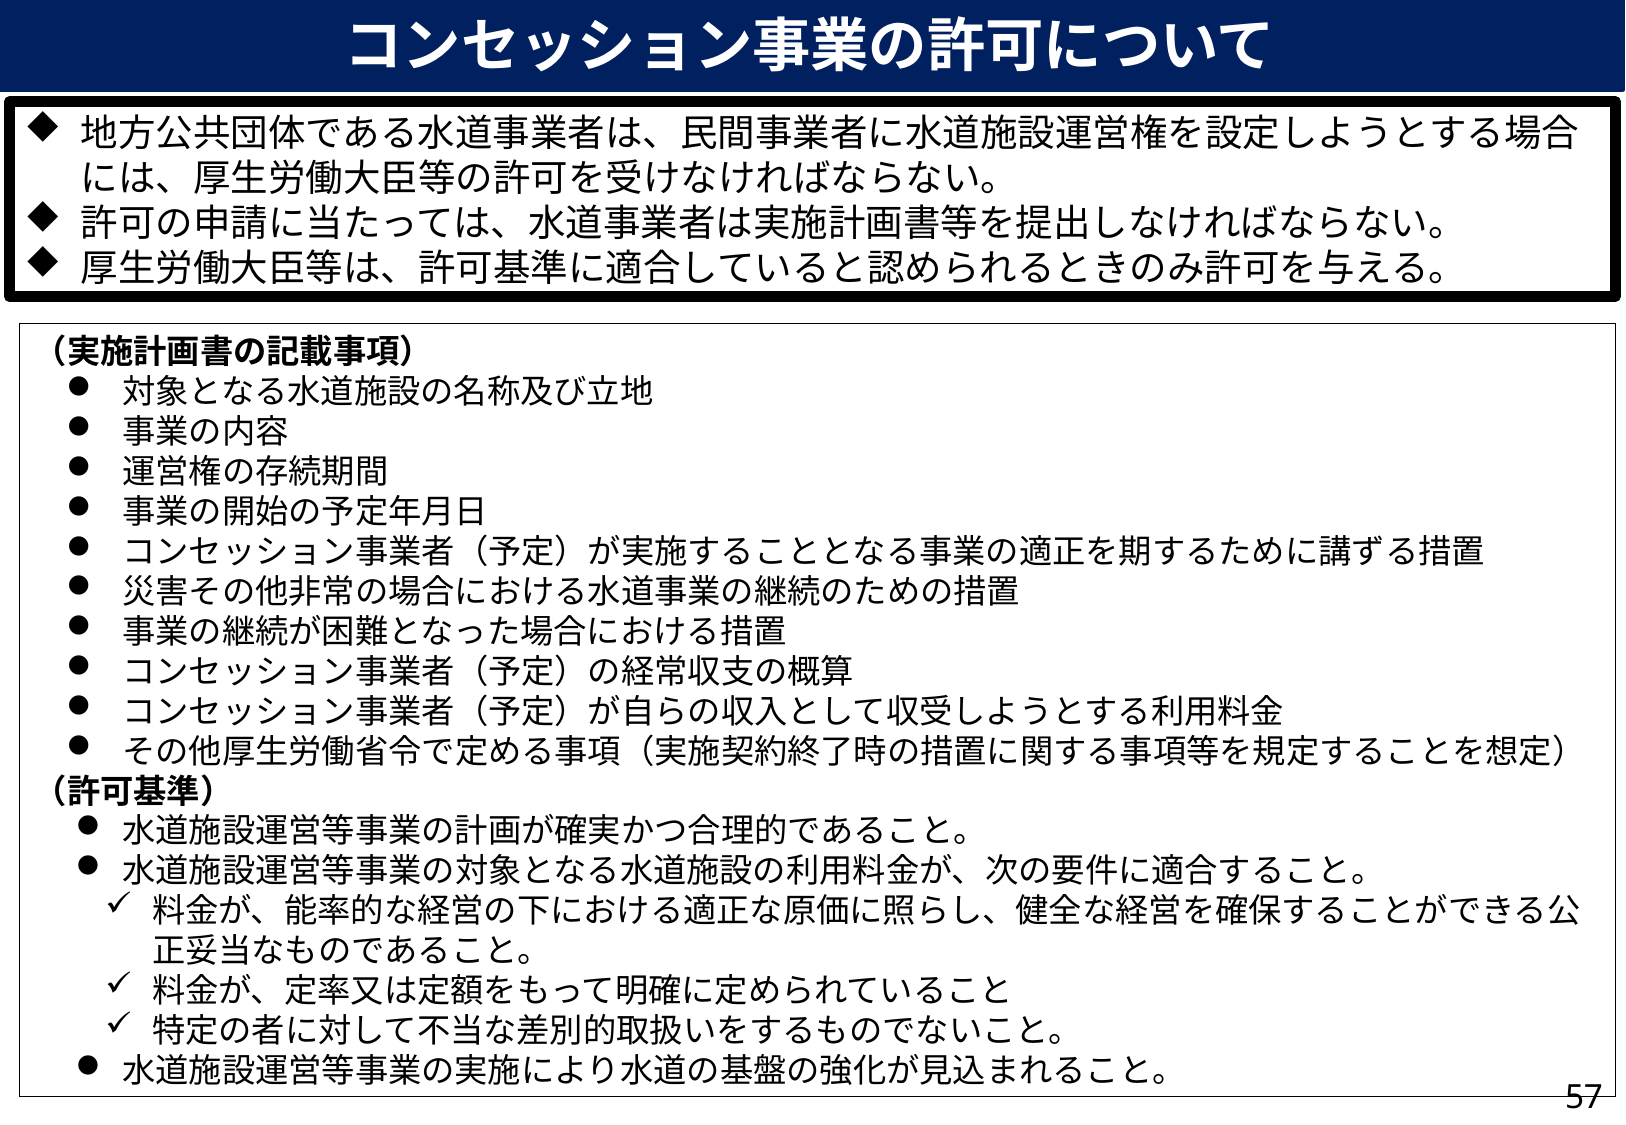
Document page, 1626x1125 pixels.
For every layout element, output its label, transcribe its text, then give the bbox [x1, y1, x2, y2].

text_box 地方公共団体である水道事業者は、民間事業者に水道施設運営権を設定しようとする場合には、厚生労働大臣等の許可を受けなければならない。 許可の申請に当たっては、水道事業者は実施計画書等を提出しなければならない。 厚生労働大臣等は、許可基準に適合していると認められるときのみ許可を与える。 [9, 101, 1616, 297]
text_box コンセッション事業の許可について [0, 0, 1623, 91]
slide_number 57 [1238, 1068, 1618, 1125]
text_box （実施計画書の記載事項） 対象となる水道施設の名称及び立地 事業の内容 運営権の存続期間 事業の開始の予定年月日 コンセッション事業者（予定）が実施することとなる事業の適正を期するために講ずる措置 災害その他非常の場合における水道事業の継続のための措置 事業の継続が困難となった場合における措置 コンセッション事業者（予定）の経常収支の概算 コンセッション事業者（予定）が自らの収入として収受しようとする利用料金 その他厚生労働省令で定める事項（実施契約終了時の措置に関する事項等を規定することを想定） （許可基準） 水道施設運営等事業の計画が確実かつ合理的であること。 水道施設運営等事業の対象となる水道施設の利用料金が、次の要件に適合すること。 料金が、能率的な経営の下における適正な原価に照らし、健全な経営を確保することができる公正妥当なものであること。 料金が、定率又は定額をもって明確に定められていること 特定の者に対して不当な差別的取扱いをするものでないこと。 水道施設運営等事業の実施により水道の基盤の強化が見込まれること。 [19, 323, 1616, 1097]
